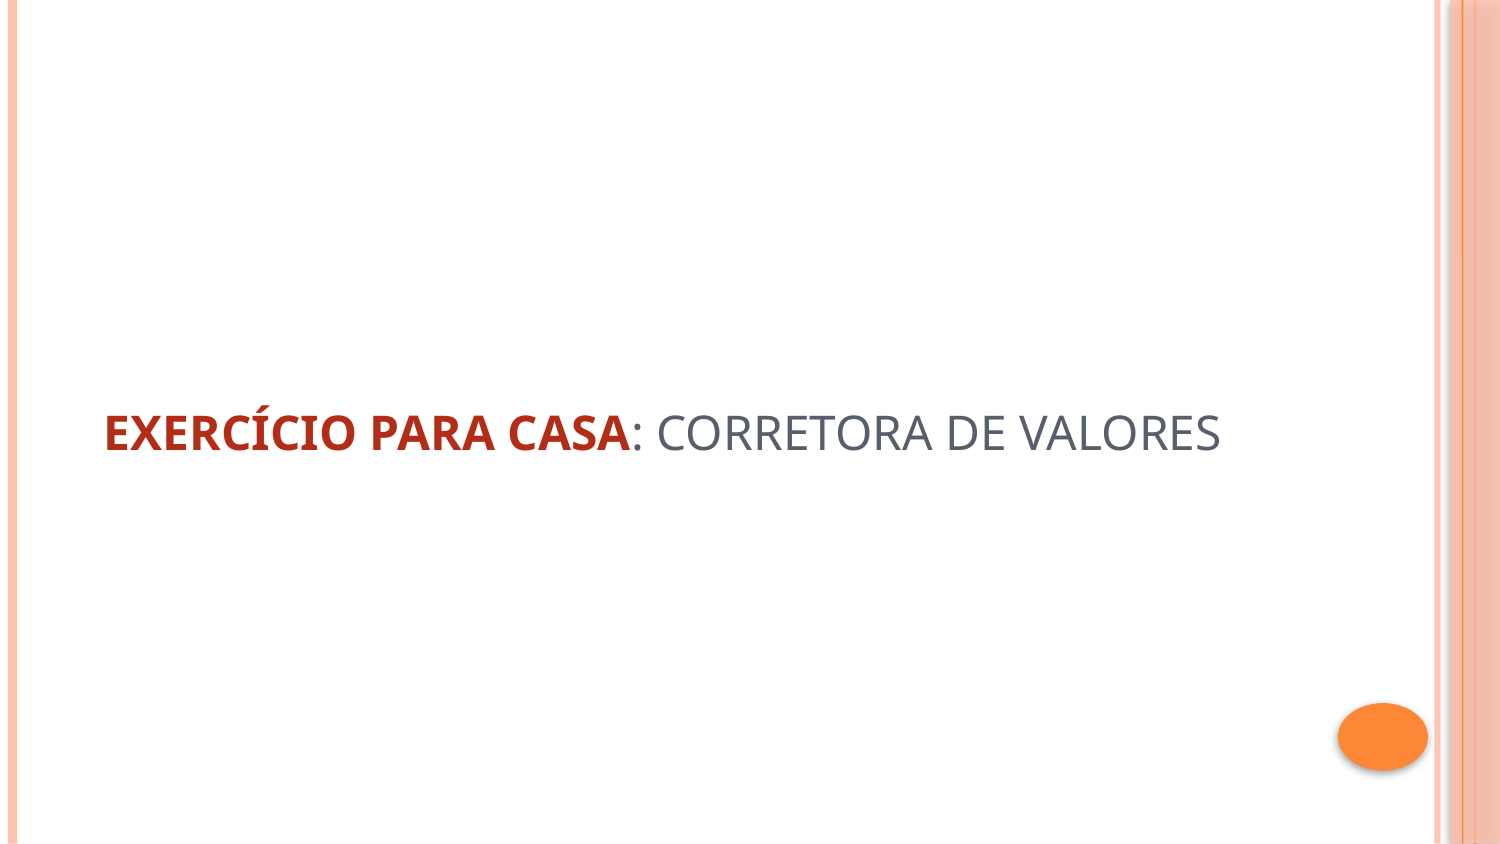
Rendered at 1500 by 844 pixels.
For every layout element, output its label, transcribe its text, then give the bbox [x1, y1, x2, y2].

title EXERCÍCIO PARA CASA: corretora de valores [88, 327, 1314, 468]
